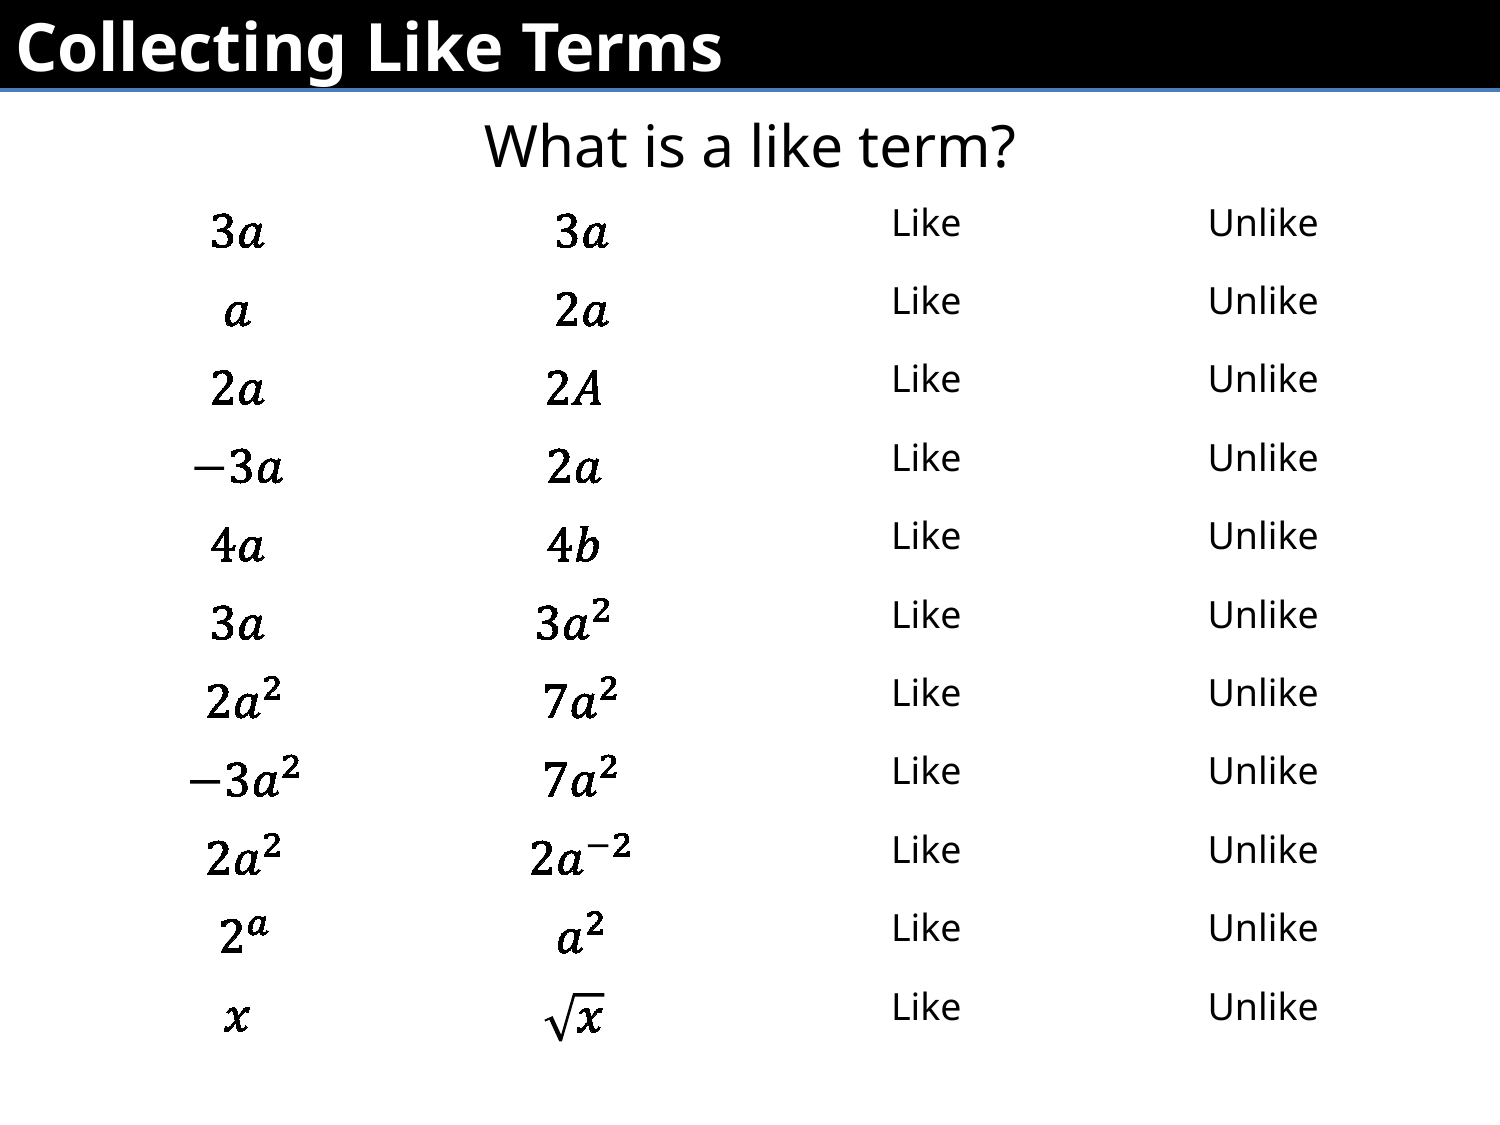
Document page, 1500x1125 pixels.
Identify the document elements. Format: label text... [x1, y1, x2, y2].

text_box Unlike [1207, 904, 1320, 950]
text_box [547, 527, 572, 562]
text_box [76, 187, 1424, 1054]
text_box [531, 840, 552, 875]
text_box Like [891, 668, 963, 715]
text_box [600, 676, 617, 700]
text_box [558, 850, 584, 875]
text_box [576, 526, 599, 562]
text_box Unlike [1207, 590, 1320, 636]
text_box [264, 676, 280, 700]
text_box [212, 213, 233, 248]
text_box Like [891, 512, 963, 558]
text_box What is a like term? [0, 101, 1500, 187]
text_box Unlike [1207, 433, 1320, 479]
text_box Like [891, 747, 963, 793]
text_box [225, 302, 251, 327]
text_box [571, 370, 601, 405]
text_box Like [891, 904, 963, 950]
text_box Unlike [1207, 355, 1320, 401]
text_box Collecting Like Terms [0, 0, 1500, 88]
text_box [221, 919, 242, 953]
text_box [235, 850, 261, 875]
text_box [239, 537, 265, 562]
text_box [583, 302, 609, 327]
text_box [239, 615, 265, 640]
text_box Like [891, 277, 963, 323]
text_box Unlike [1207, 198, 1320, 244]
text_box [558, 929, 583, 954]
text_box Unlike [1207, 512, 1320, 558]
text_box [258, 458, 283, 484]
text_box [227, 762, 248, 797]
text_box [545, 684, 567, 718]
text_box Like [891, 355, 963, 401]
text_box [613, 833, 630, 857]
text_box [211, 527, 236, 562]
text_box Like [891, 825, 963, 871]
text_box [248, 916, 269, 936]
text_box [587, 911, 603, 935]
text_box Like [891, 433, 963, 479]
text_box [190, 780, 221, 784]
text_box [547, 370, 568, 405]
text_box [593, 598, 609, 622]
text_box [571, 772, 597, 797]
text_box [557, 213, 578, 248]
text_box [264, 833, 280, 857]
text_box [212, 605, 233, 640]
text_box [231, 448, 252, 484]
text_box [239, 223, 265, 248]
text_box [548, 448, 570, 483]
text_box [576, 458, 602, 484]
text_box Unlike [1207, 747, 1320, 793]
text_box Like [891, 590, 963, 636]
text_box [194, 466, 225, 470]
text_box [207, 840, 229, 875]
text_box [212, 370, 233, 405]
text_box Like [891, 198, 963, 244]
text_box [571, 693, 597, 719]
text_box [207, 684, 229, 718]
text_box [254, 772, 279, 797]
text_box [235, 693, 261, 719]
text_box Unlike [1207, 277, 1320, 323]
text_box [600, 754, 617, 778]
text_box [577, 1008, 603, 1033]
text_box [583, 223, 609, 248]
text_box [224, 1007, 250, 1032]
text_box [239, 380, 265, 405]
text_box [564, 615, 590, 640]
text_box Unlike [1207, 668, 1320, 715]
text_box [282, 754, 299, 778]
text_box Like [891, 982, 963, 1028]
text_box [545, 762, 567, 797]
text_box [544, 993, 605, 1042]
text_box [556, 292, 577, 326]
text_box [587, 844, 609, 848]
text_box Unlike [1207, 825, 1320, 871]
text_box Unlike [1207, 982, 1320, 1028]
text_box [537, 605, 558, 640]
